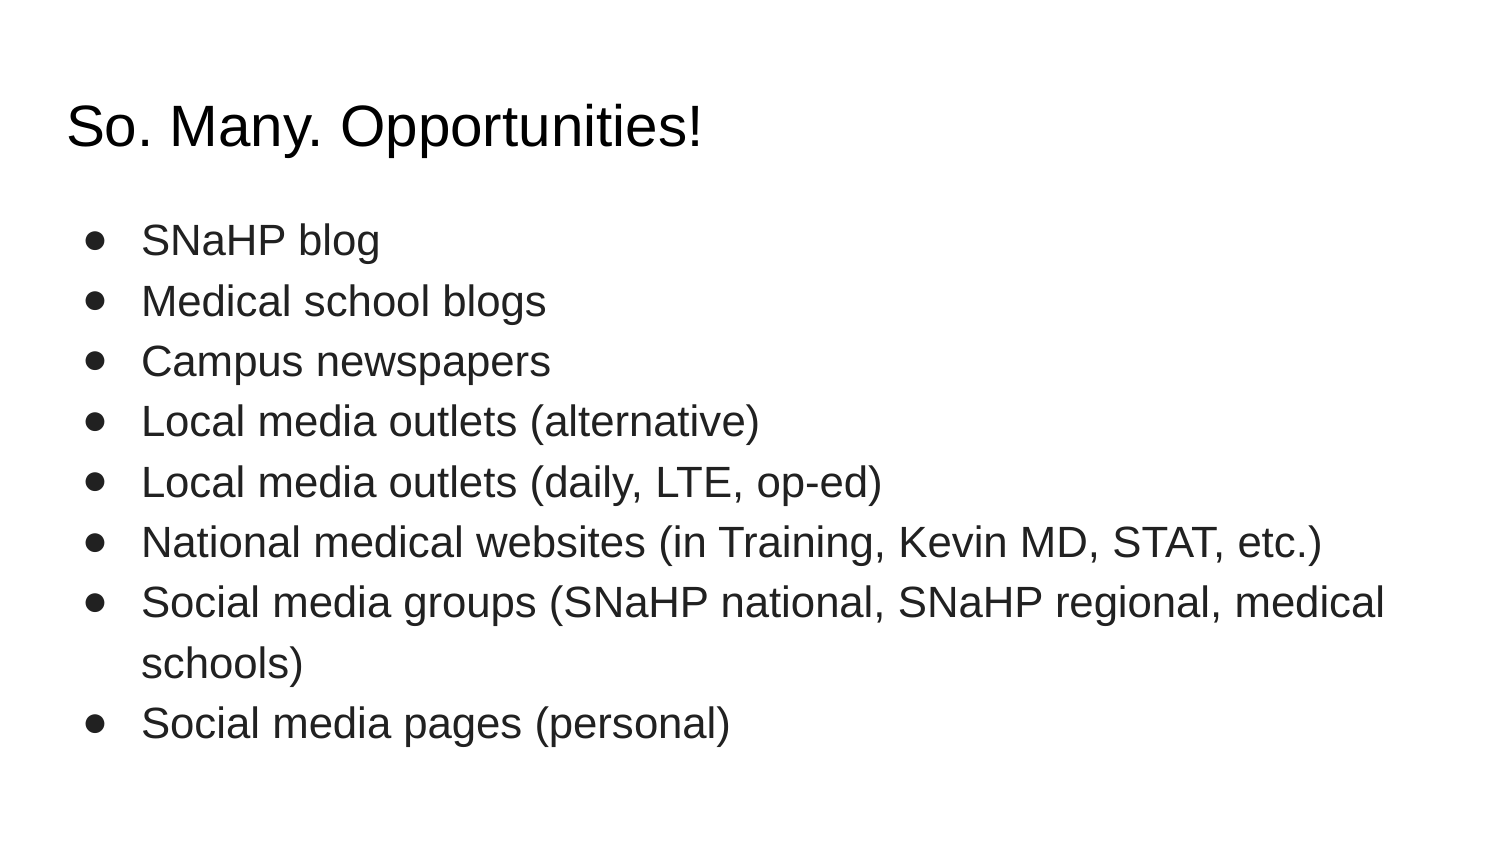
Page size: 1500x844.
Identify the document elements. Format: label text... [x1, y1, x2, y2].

title So. Many. Opportunities! [51, 72, 1449, 167]
list SNaHP blog Medical school blogs Campus newspapers Local media outlets (alternative) Local media outlets (daily, LTE, op-ed) National medical websites (in Training, Kevin MD, STAT, etc.) Social media groups (SNaHP national, SNaHP regional, medical schools) Social media pages (personal) [51, 189, 1449, 750]
